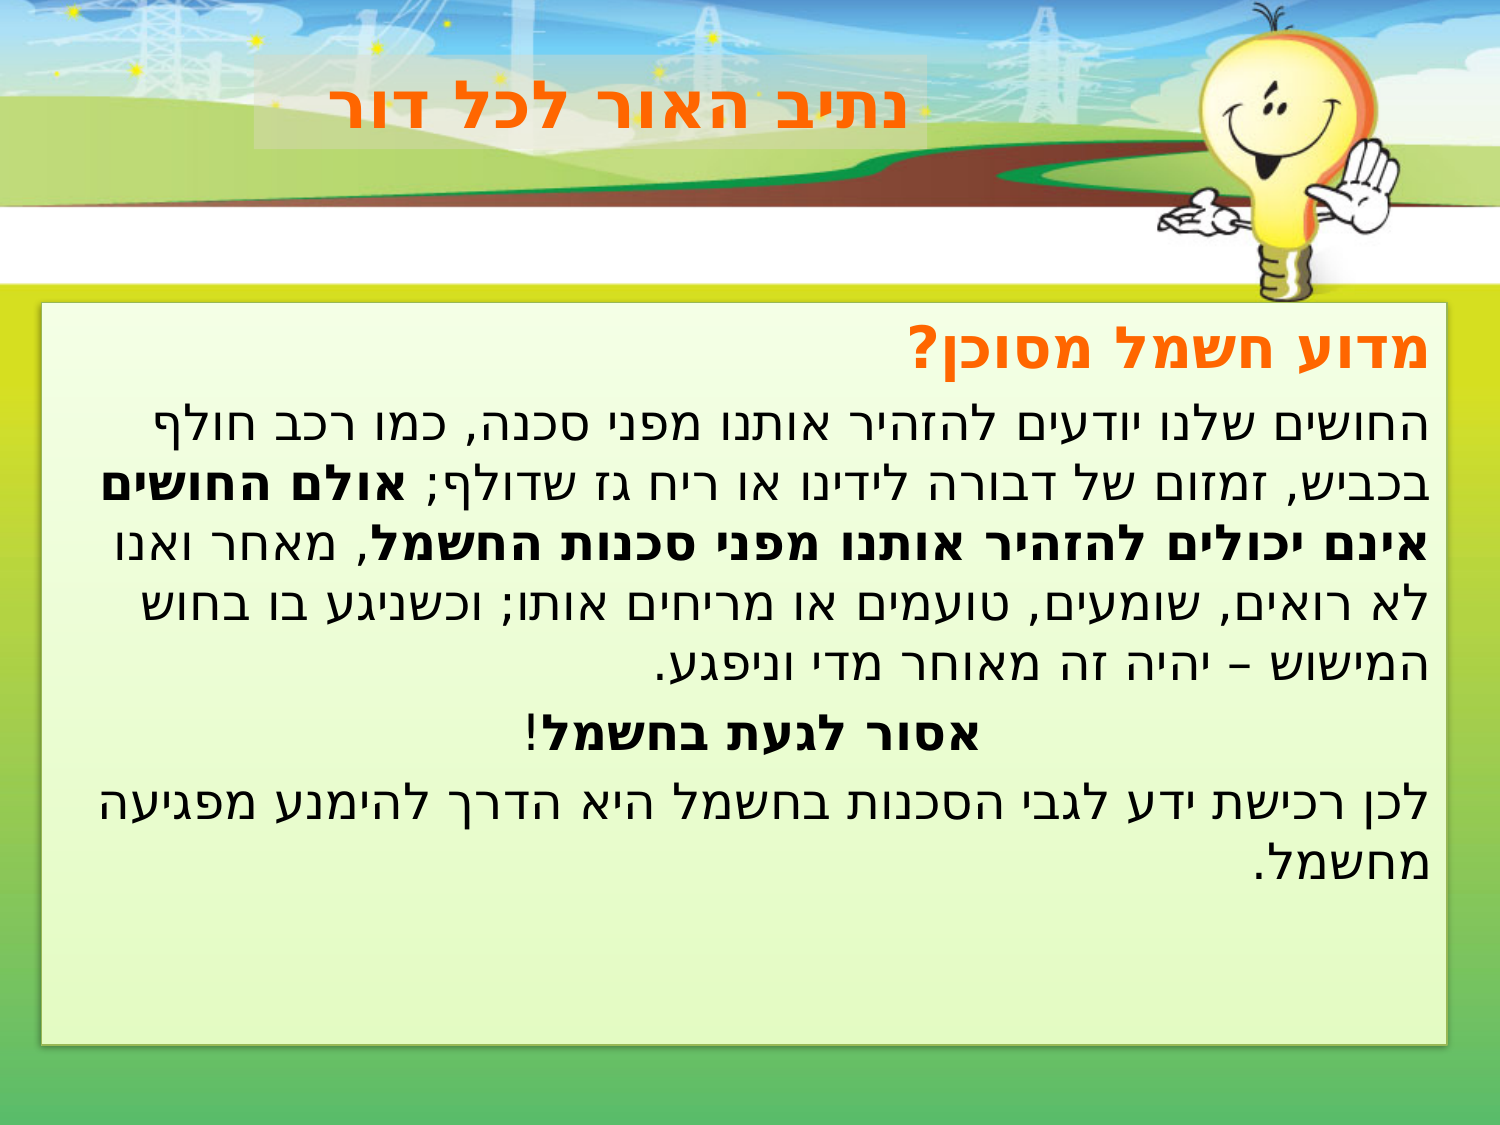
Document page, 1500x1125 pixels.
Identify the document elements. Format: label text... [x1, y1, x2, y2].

picture [0, 0, 1500, 1125]
text_box נתיב האור לכל דור [253, 54, 928, 150]
list מדוע חשמל מסוכן? החושים שלנו יודעים להזהיר אותנו מפני סכנה, כמו רכב חולף בכביש, זמזום של דבורה לידינו או ריח גז שדולף; אולם החושים אינם יכולים להזהיר אותנו מפני סכנות החשמל, מאחר ואנו לא רואים, שומעים, טועמים או מריחים אותו; וכשניגע בו בחוש המישוש – יהיה זה מאוחר מדי וניפגע. אסור לגעת בחשמל! לכן רכישת ידע לגבי הסכנות בחשמל היא הדרך להימנע מפגיעה מחשמל. [41, 302, 1448, 1046]
